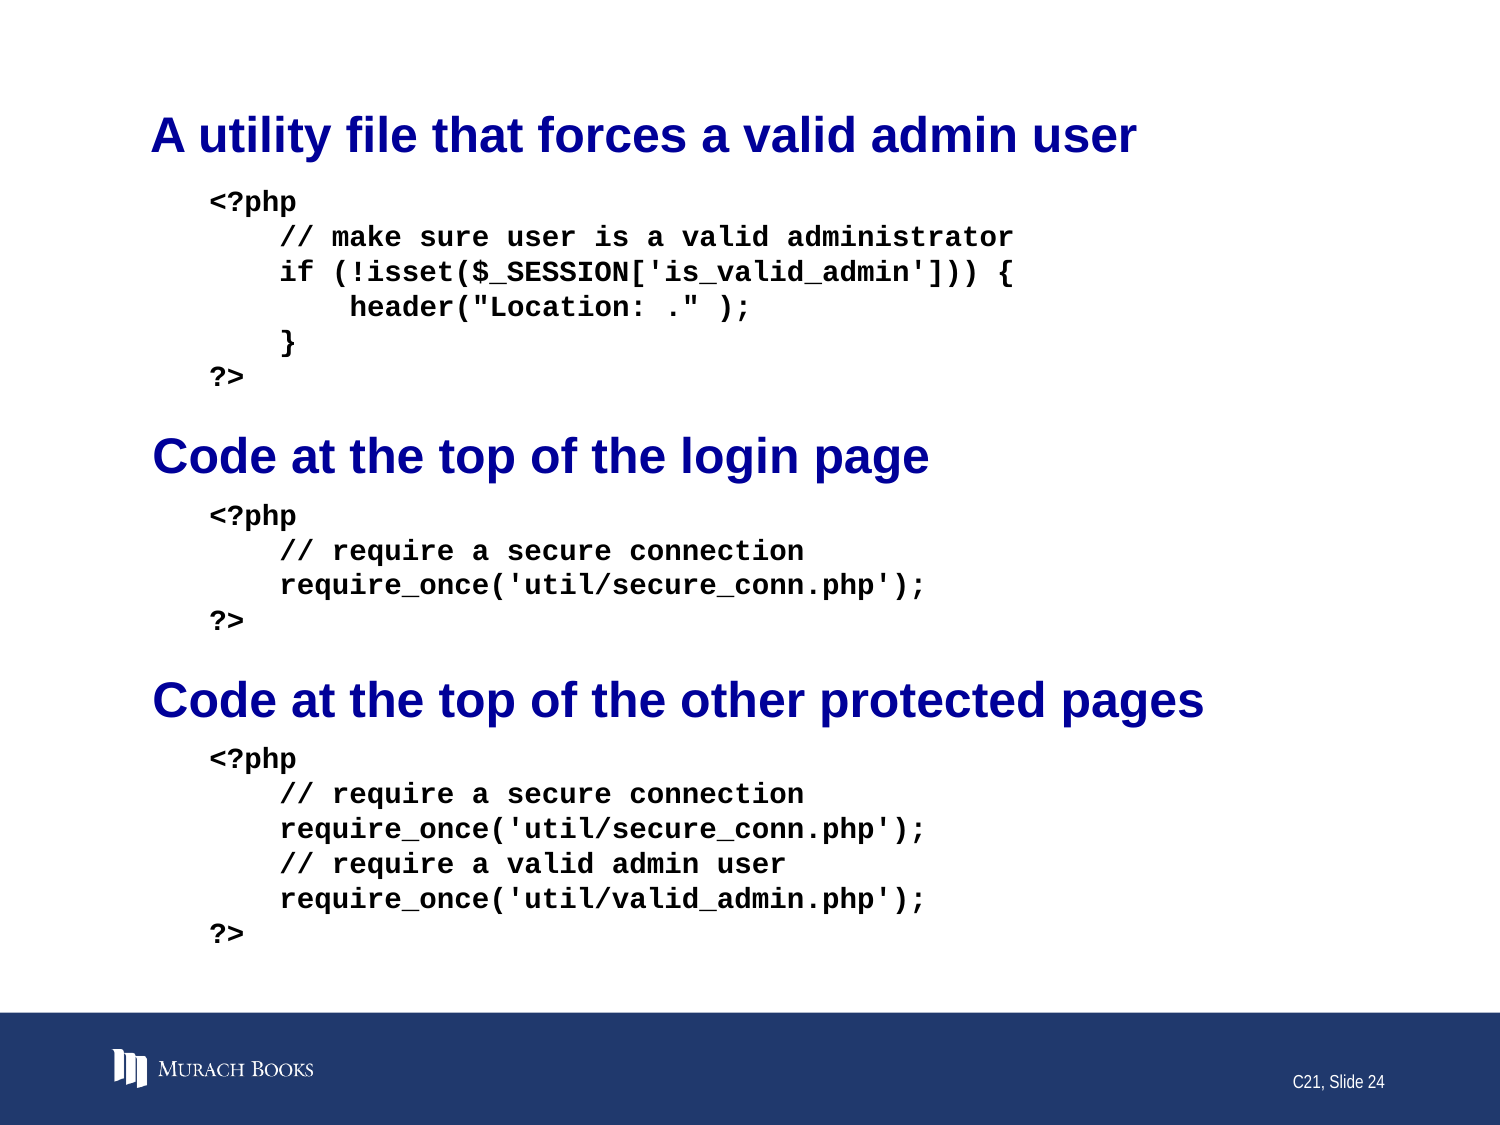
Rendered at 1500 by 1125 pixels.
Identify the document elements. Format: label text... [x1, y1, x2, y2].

footer [12, 1025, 463, 1100]
list <?php // make sure user is a valid administrator if (!isset($_SESSION['is_valid_admin'])) { header("Location: ." ); } ?> Code at the top of the login page <?php // require a secure connection require_once('util/secure_conn.php'); ?> Code at the top of the other protected pages <?php // require a secure connection require_once('util/secure_conn.php'); // require a valid admin user require_once('util/valid_admin.php'); ?> [137, 174, 1350, 975]
title A utility file that forces a valid admin user [150, 102, 1350, 164]
slide_number C21, Slide 24 [1087, 1025, 1400, 1100]
